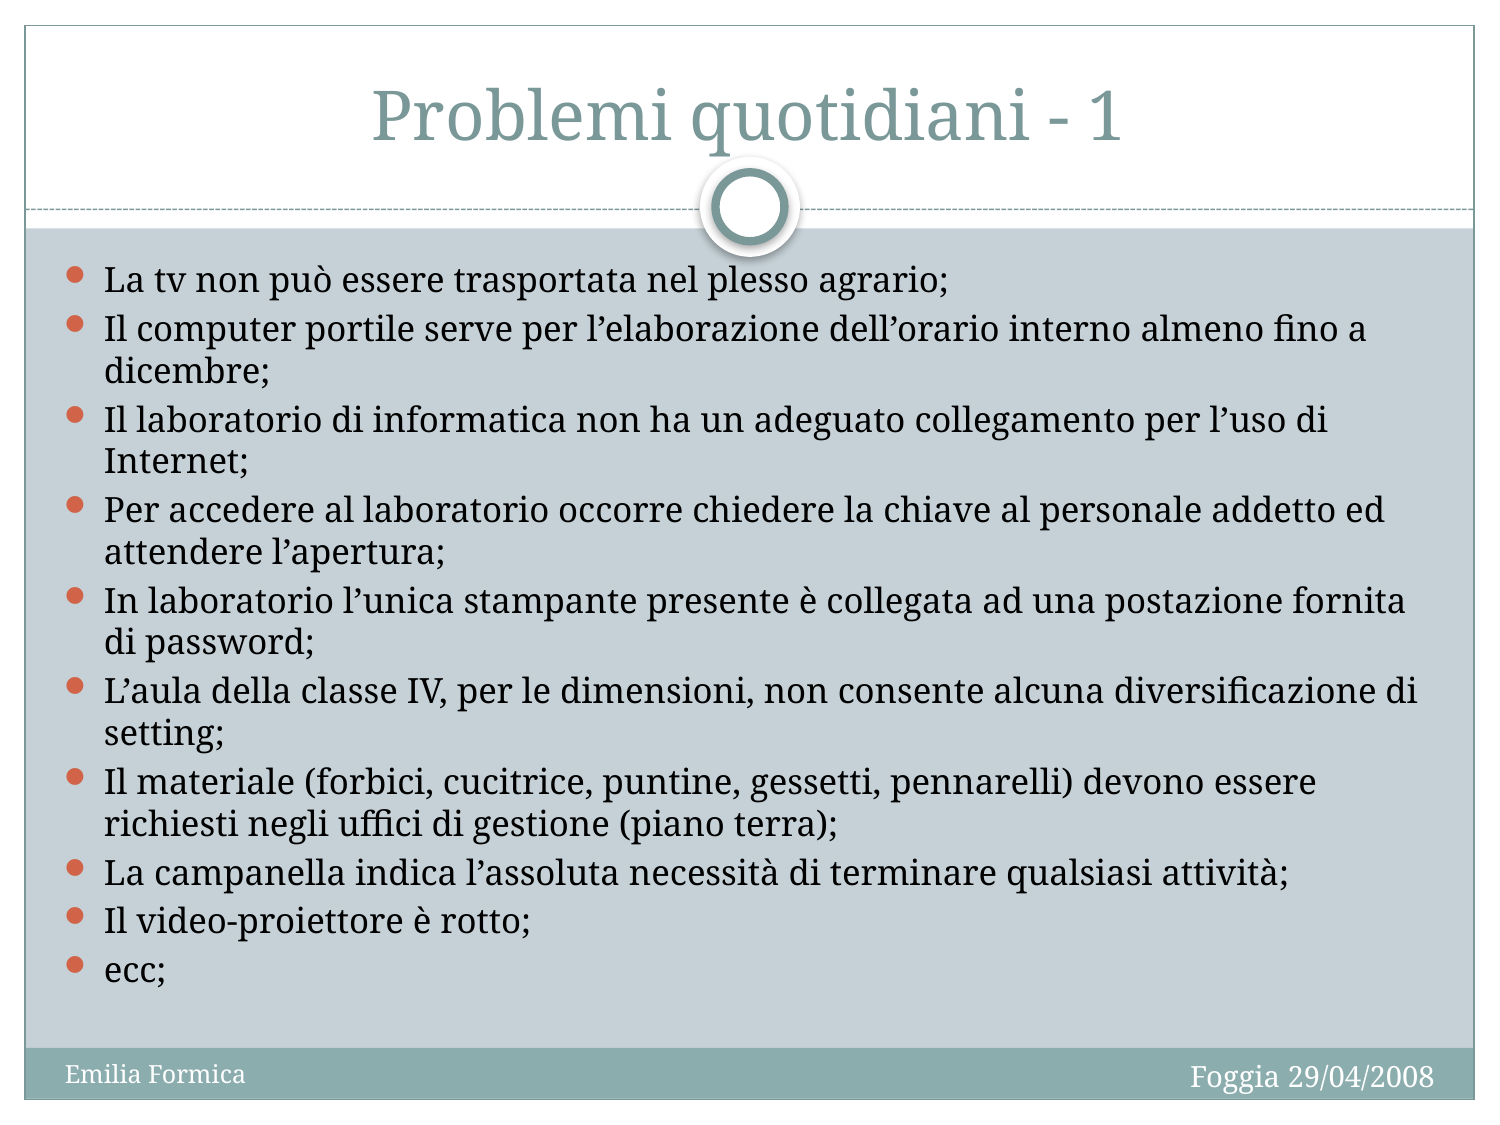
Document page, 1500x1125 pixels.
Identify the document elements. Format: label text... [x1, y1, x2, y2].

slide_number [950, 1050, 1450, 1111]
title Problemi quotidiani - 1 [49, 37, 1450, 162]
list La tv non può essere trasportata nel plesso agrario; Il computer portile serve per l’elaborazione dell’orario interno almeno fino a dicembre; Il laboratorio di informatica non ha un adeguato collegamento per l’uso di Internet; Per accedere al laboratorio occorre chiedere la chiave al personale addetto ed attendere l’apertura; In laboratorio l’unica stampante presente è collegata ad una postazione fornita di password; L’aula della classe IV, per le dimensioni, non consente alcuna diversificazione di setting; Il materiale (forbici, cucitrice, puntine, gessetti, pennarelli) devono essere richiesti negli uffici di gestione (piano terra); La campanella indica l’assoluta necessità di terminare qualsiasi attività; Il video-proiettore è rotto; ecc; [49, 250, 1445, 1001]
footer Emilia Formica [50, 1051, 638, 1112]
